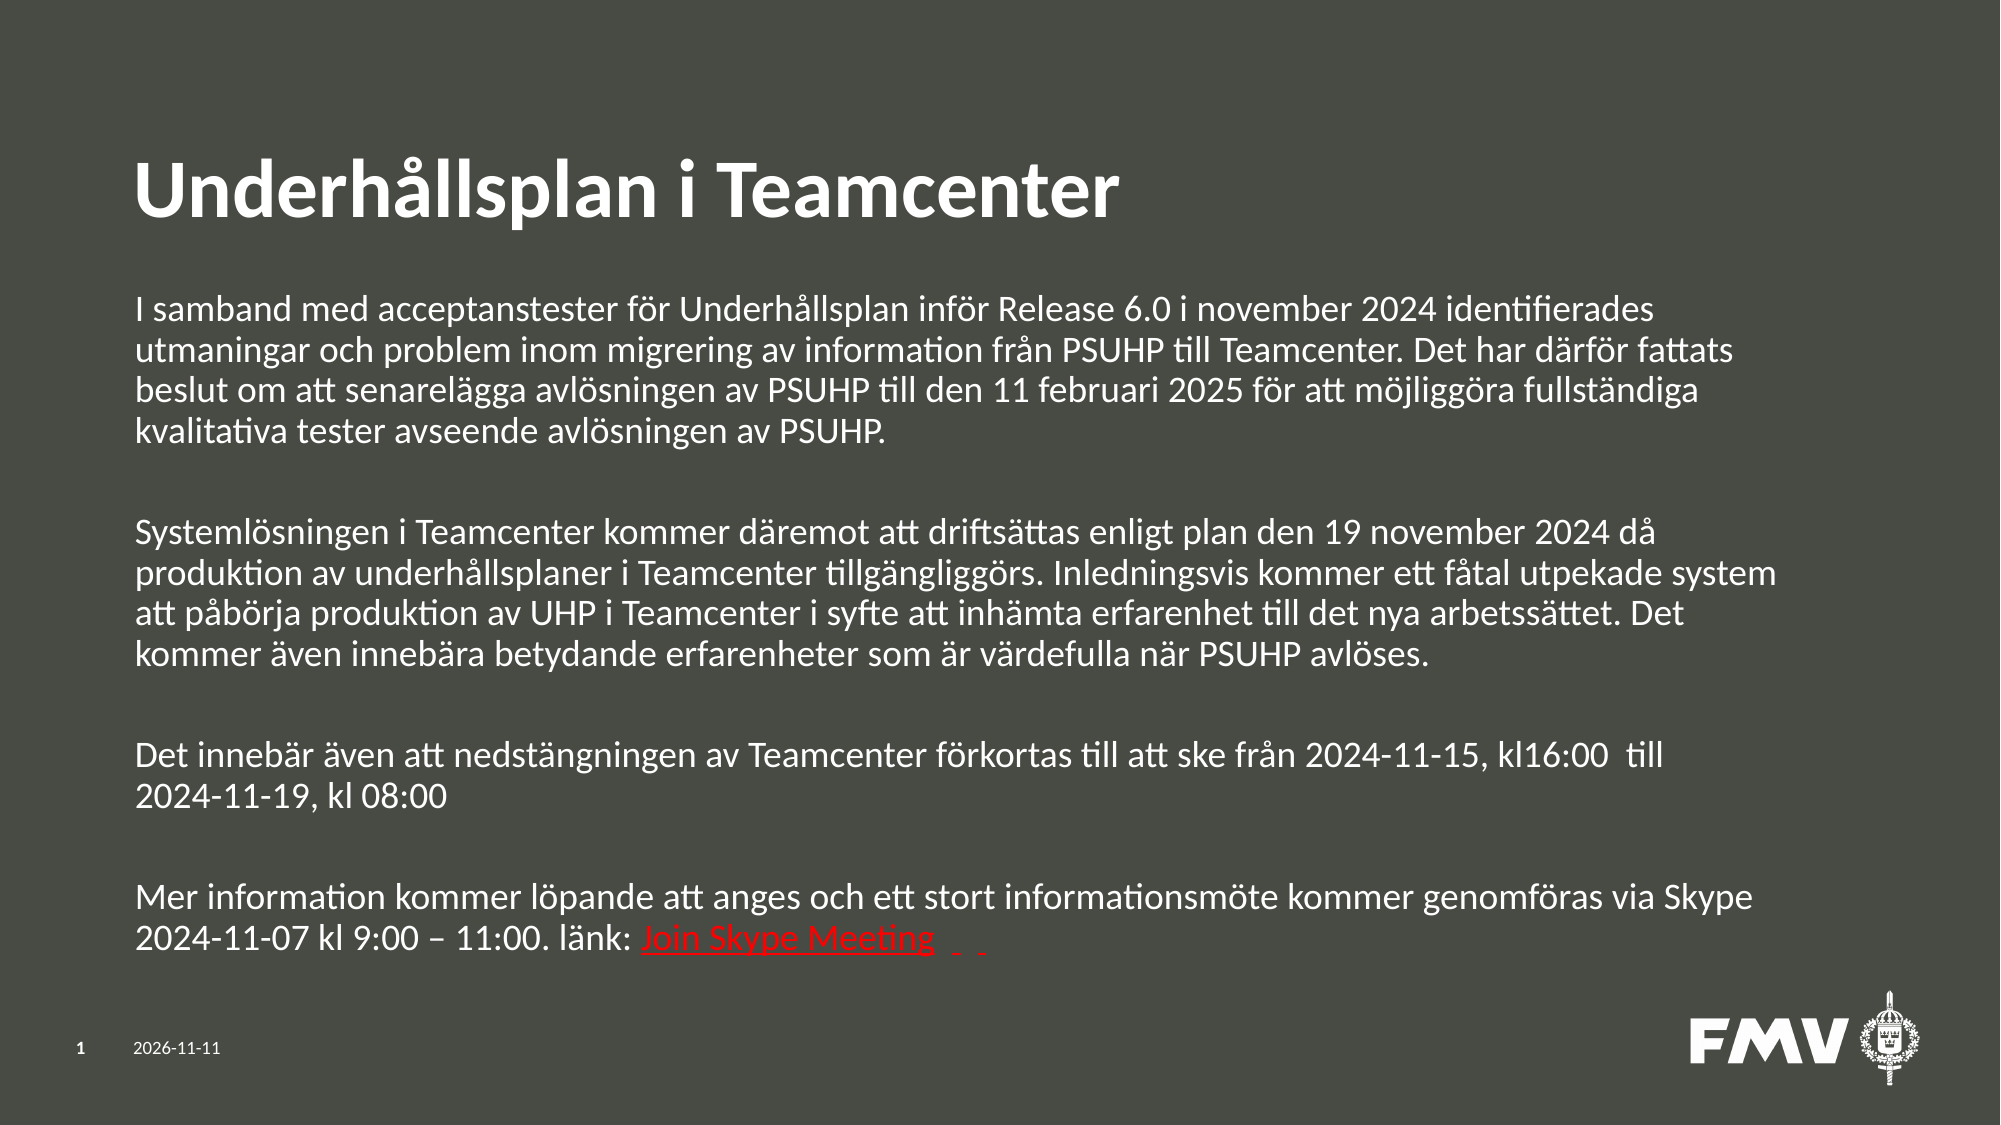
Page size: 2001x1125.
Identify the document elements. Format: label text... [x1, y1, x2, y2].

picture [1670, 961, 1953, 1112]
title Underhållsplan i Teamcenter [118, 118, 1833, 263]
slide_number 1 [49, 1035, 113, 1058]
list I samband med acceptanstester för Underhållsplan inför Release 6.0 i november 2024 identifierades utmaningar och problem inom migrering av information från PSUHP till Teamcenter. Det har därför fattats beslut om att senarelägga avlösningen av PSUHP till den 11 februari 2025 för att möjliggöra fullständiga kvalitativa tester avseende avlösningen av PSUHP. Systemlösningen i Teamcenter kommer däremot att driftsättas enligt plan den 19 november 2024 då produktion av underhållsplaner i Teamcenter tillgängliggörs. Inledningsvis kommer ett fåtal utpekade system att påbörja produktion av UHP i Teamcenter i syfte att inhämta erfarenhet till det nya arbetssättet. Det kommer även innebära betydande erfarenheter som är värdefulla när PSUHP avlöses. Det innebär även att nedstängningen av Teamcenter förkortas till att ske från 2024-11-15, kl16:00 till 2024-11-19, kl 08:00 Mer information kommer löpande att anges och ett stort informationsmöte kommer genomföras via Skype 2024-11-07 kl 9:00 – 11:00. länk: Join Skype Meeting [118, 281, 1833, 902]
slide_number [118, 1035, 709, 1058]
